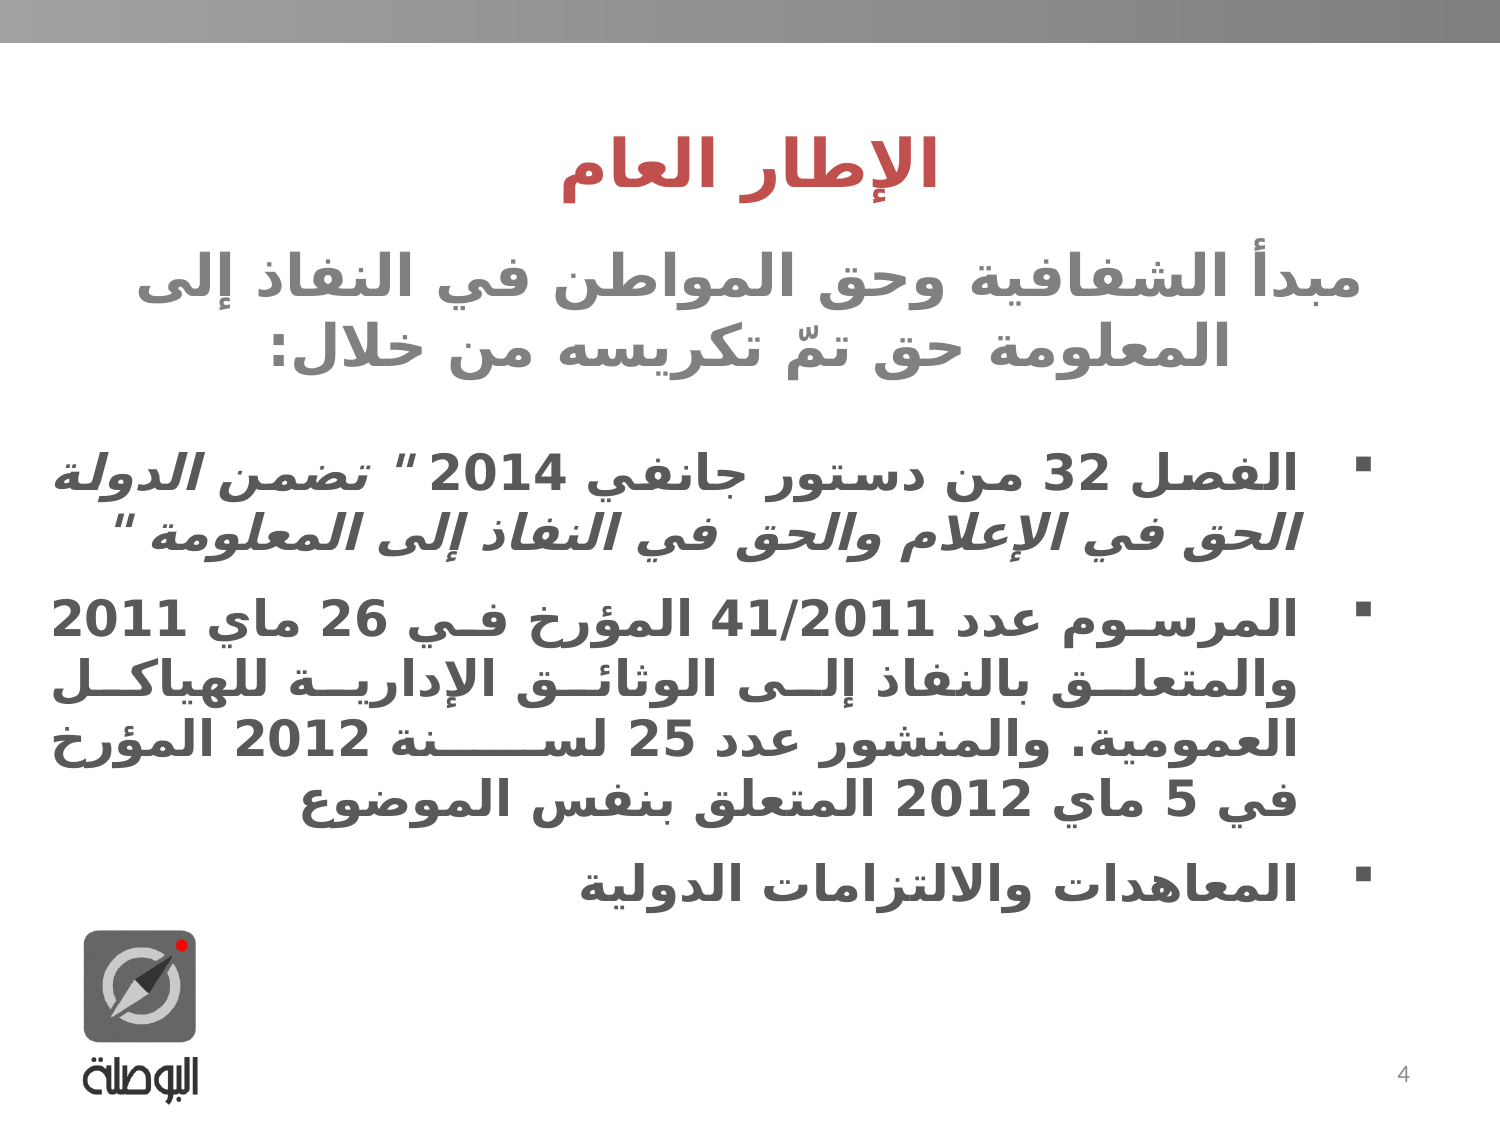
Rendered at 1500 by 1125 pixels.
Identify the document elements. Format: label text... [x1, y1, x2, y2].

picture [64, 1024, 219, 1110]
slide_number 4 [1074, 1042, 1425, 1103]
text_box الإطار العام مبدأ الشفافية وحق المواطن في النفاذ إلى المعلومة حق تمّ تكريسه من خلال: الفصل 32 من دستور جانفي 2014 " تضمن الدولة الحق في الإعلام والحق في النفاذ إلى المعلومة " المرسوم عدد 41/2011 المؤرخ في 26 ماي 2011 والمتعلق بالنفاذ إلى الوثائق الإدارية للهياكل العمومية. والمنشور عدد 25 لسنة 2012 المؤرخ في 5 ماي 2012 المتعلق بنفس الموضوع المعاهدات والالتزامات الدولية [35, 113, 1465, 1024]
